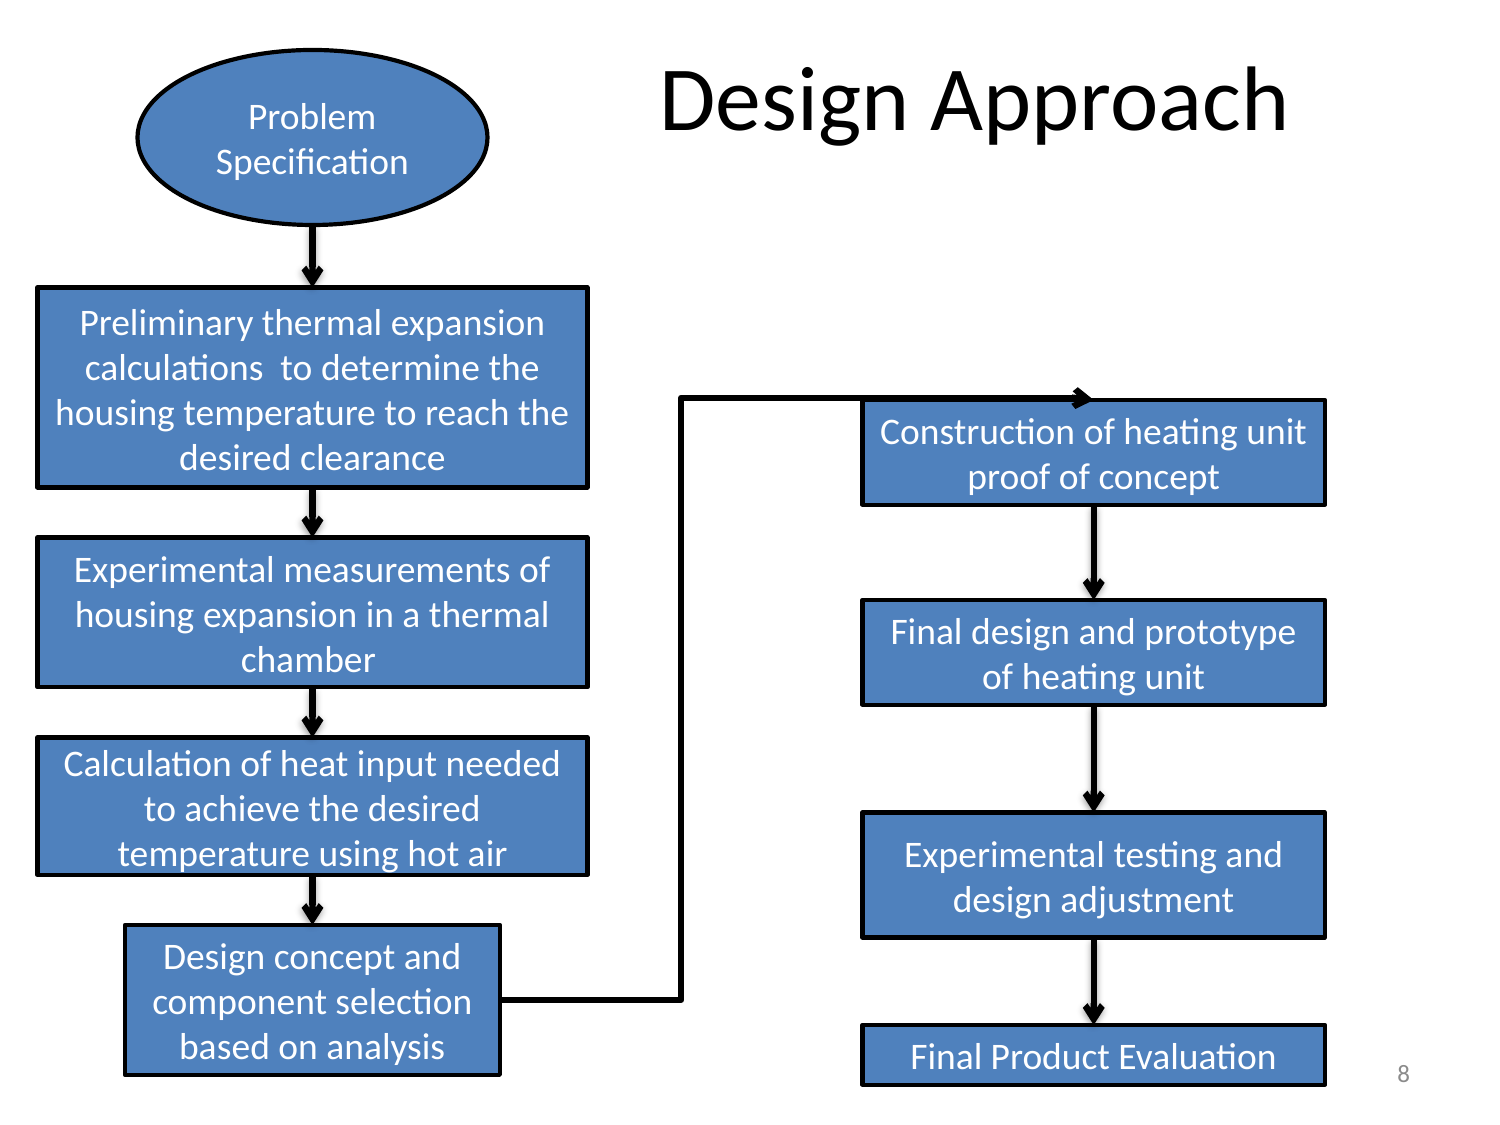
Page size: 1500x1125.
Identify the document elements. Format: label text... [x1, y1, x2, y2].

text_box Design concept and component selection based on analysis [123, 923, 502, 1077]
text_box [499, 399, 1094, 1001]
text_box Construction of heating unit proof of concept [1093, 398, 1327, 507]
text_box Final Product Evaluation [860, 1023, 1327, 1087]
text_box Problem Specification [135, 47, 490, 228]
text_box Calculation of heat input needed to achieve the desired temperature using hot air [35, 735, 494, 877]
text_box Experimental testing and design adjustment [1098, 810, 1327, 940]
text_box Preliminary thermal expansion calculations to determine the housing temperature to reach the desired clearance [35, 285, 590, 490]
title Design Approach [300, 0, 1500, 188]
slide_number 8 [1074, 1042, 1425, 1103]
text_box Final design and prototype of heating unit [1098, 598, 1327, 707]
text_box Experimental measurements of housing expansion in a thermal chamber [35, 535, 494, 689]
